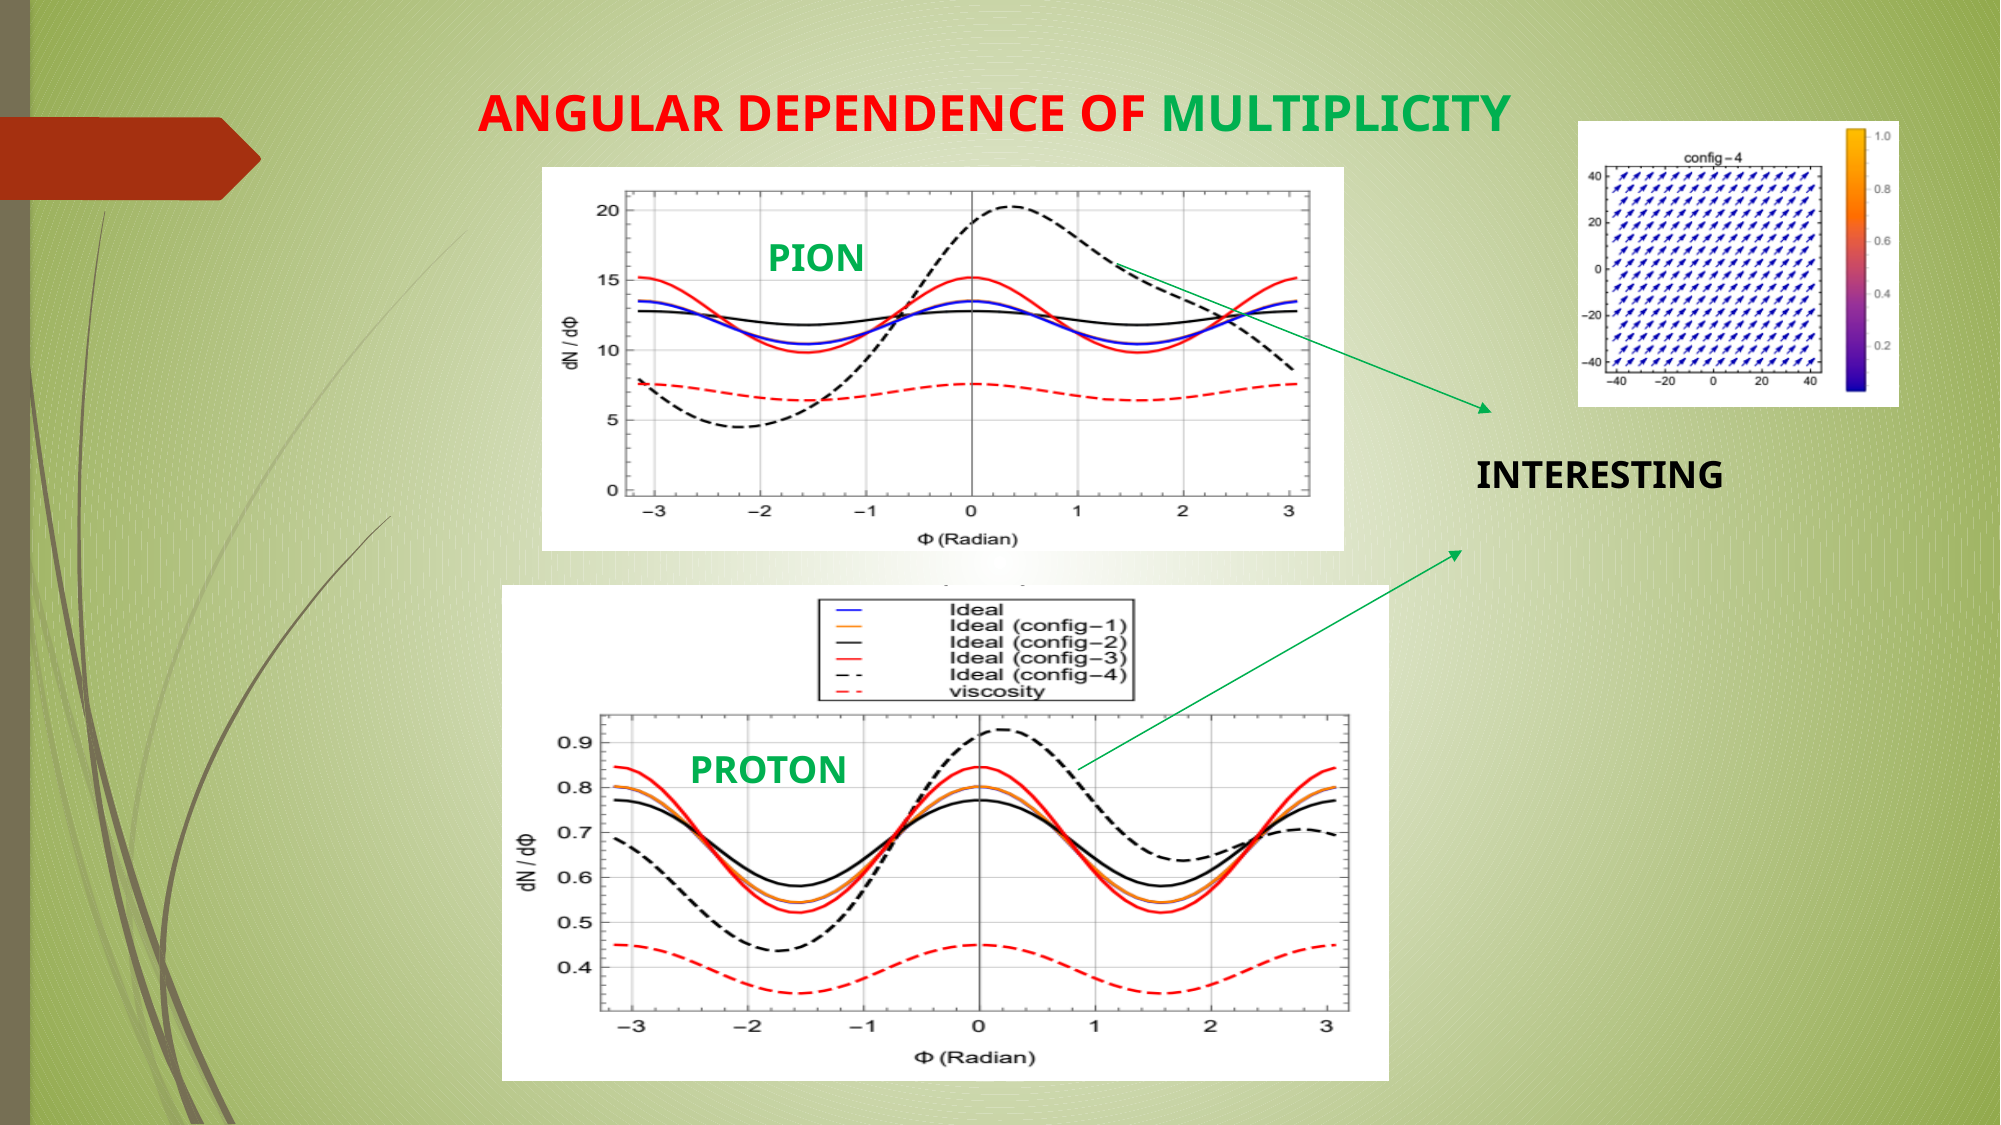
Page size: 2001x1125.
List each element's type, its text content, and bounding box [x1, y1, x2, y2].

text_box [1078, 550, 1463, 770]
text_box ANGULAR DEPENDENCE OF MULTIPLICITY [463, 73, 1537, 149]
picture [1578, 120, 1899, 407]
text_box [1116, 263, 1492, 413]
text_box INTERESTING [1452, 443, 1874, 504]
picture [502, 584, 1389, 1081]
picture [542, 167, 1344, 551]
